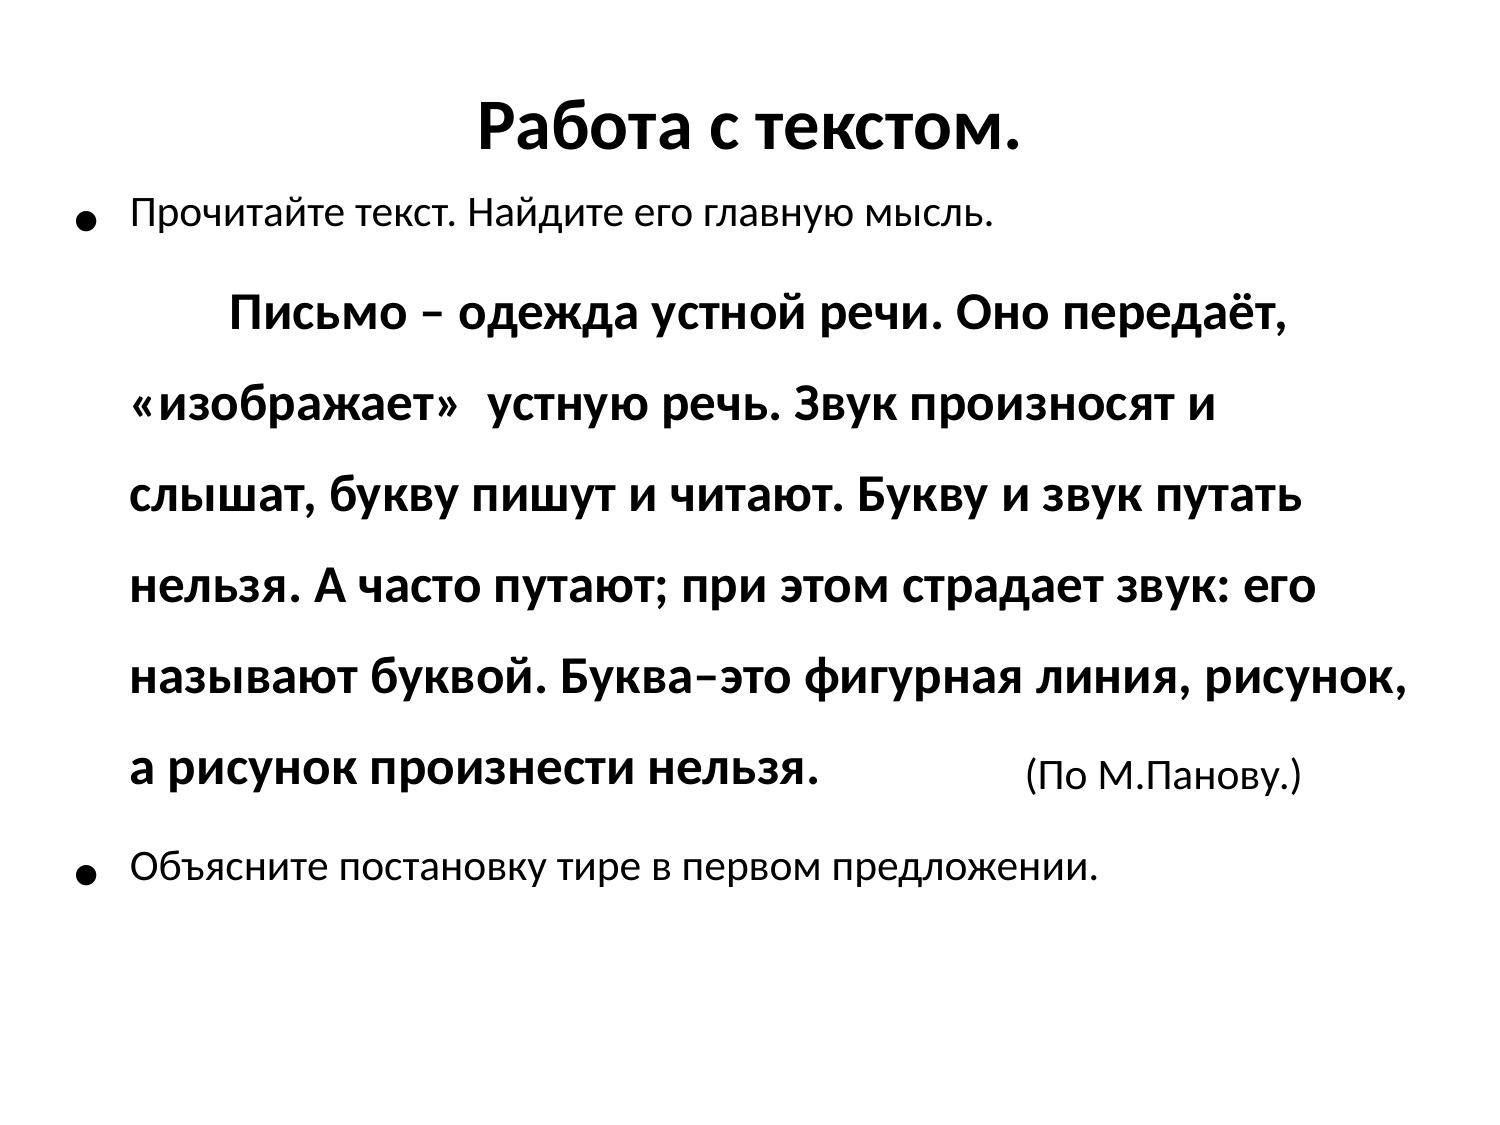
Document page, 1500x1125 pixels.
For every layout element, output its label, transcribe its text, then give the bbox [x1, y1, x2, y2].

list Прочитайте текст. Найдите его главную мысль. Письмо – одежда устной речи. Оно передаёт, «изображает» устную речь. Звук произносят и слышат, букву пишут и читают. Букву и звук путать нельзя. А часто путают; при этом страдает звук: его называют буквой. Буква–это фигурная линия, рисунок, а рисунок произнести нельзя. (По М.Панову.) Объясните постановку тире в первом предложении. [58, 175, 1425, 1043]
title Работа с текстом. [75, 45, 1425, 175]
